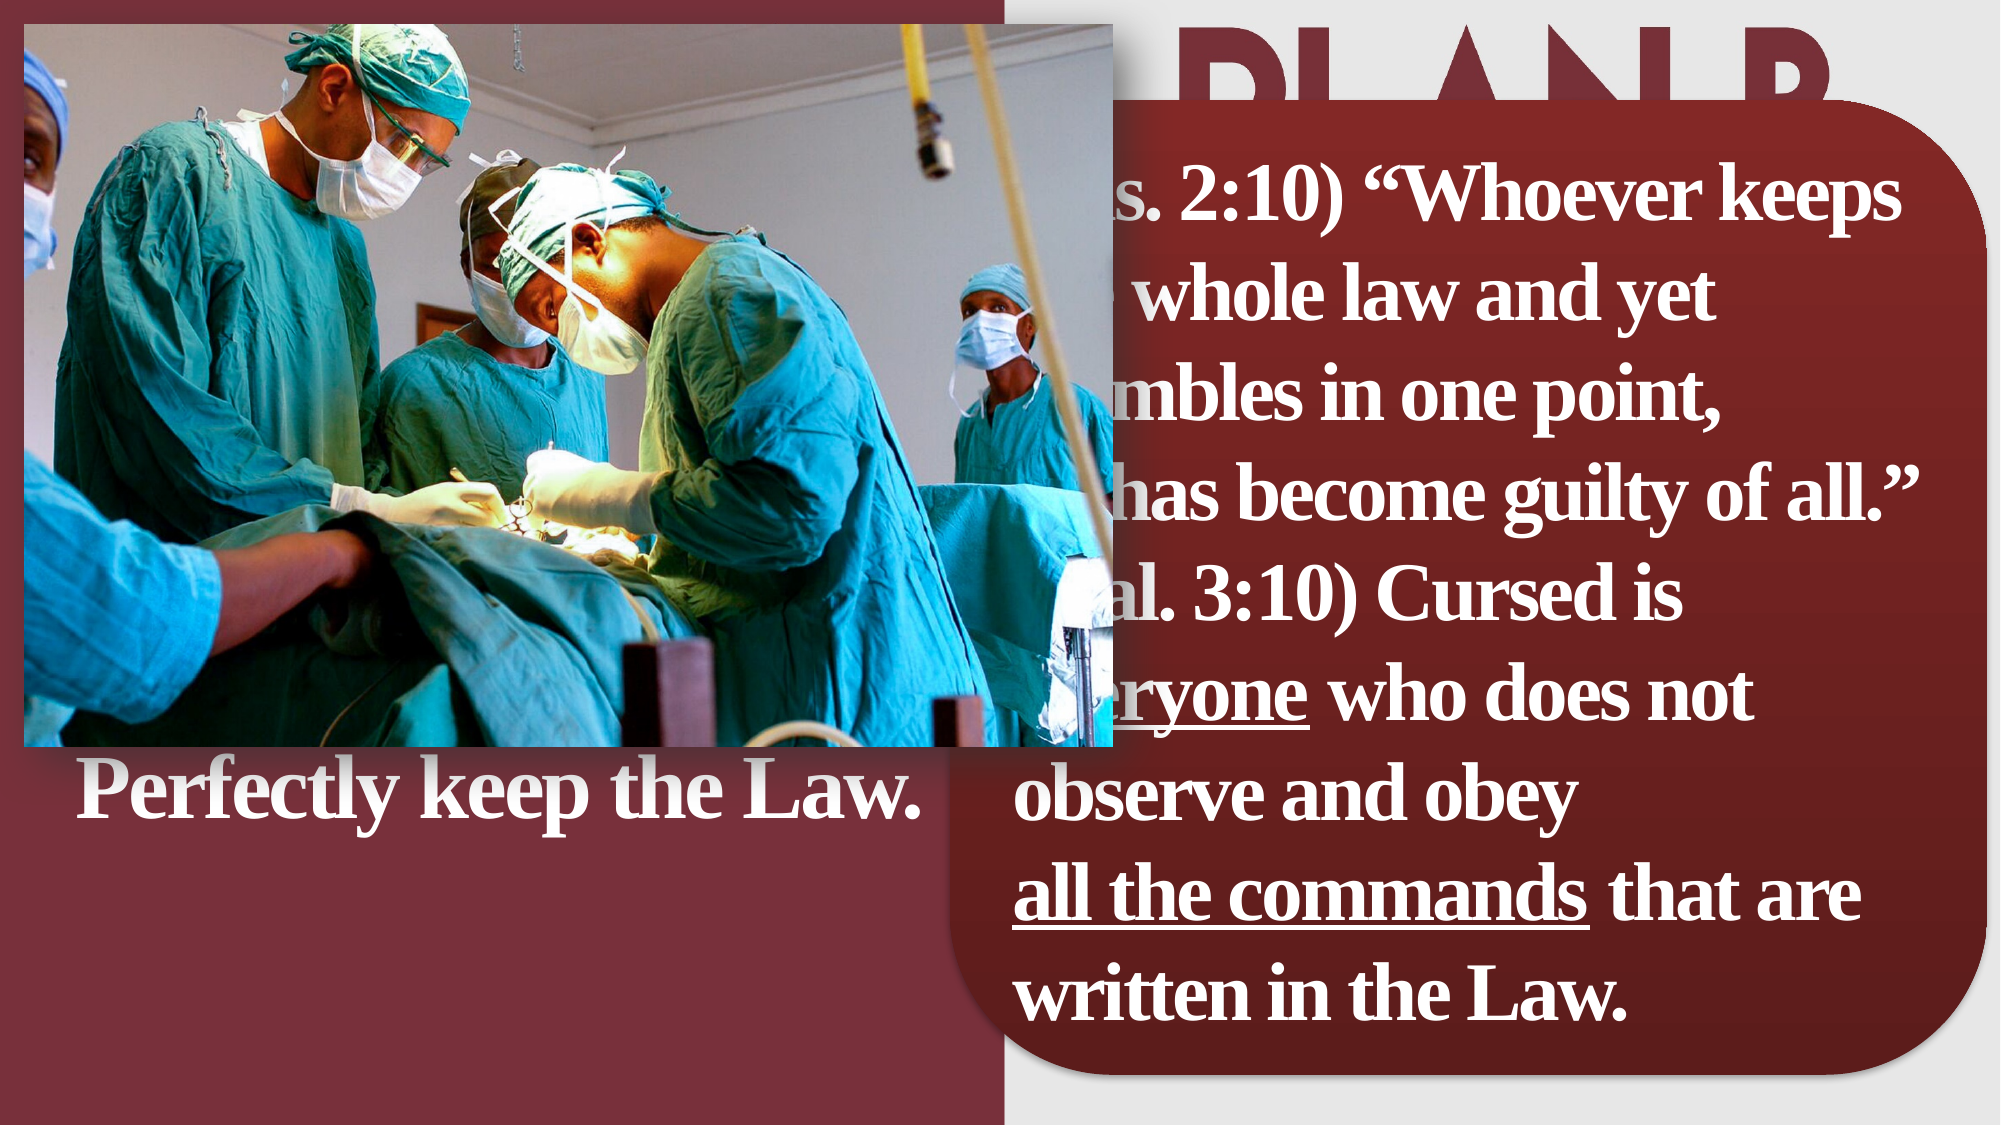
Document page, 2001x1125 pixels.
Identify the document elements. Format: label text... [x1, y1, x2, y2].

text_box Law Love God will all your heart, mind, soul, and strength. Perfectly keep the Law. [12, 758, 943, 845]
text_box (Jas. 2:10) “Whoever keeps the whole law and yet stumbles in one point, he has become guilty of all.” (Gal. 3:10) Cursed is everyone who does not observe and obey all the commands that are written in the Law. [947, 97, 1990, 1077]
picture [0, 0, 2001, 1125]
